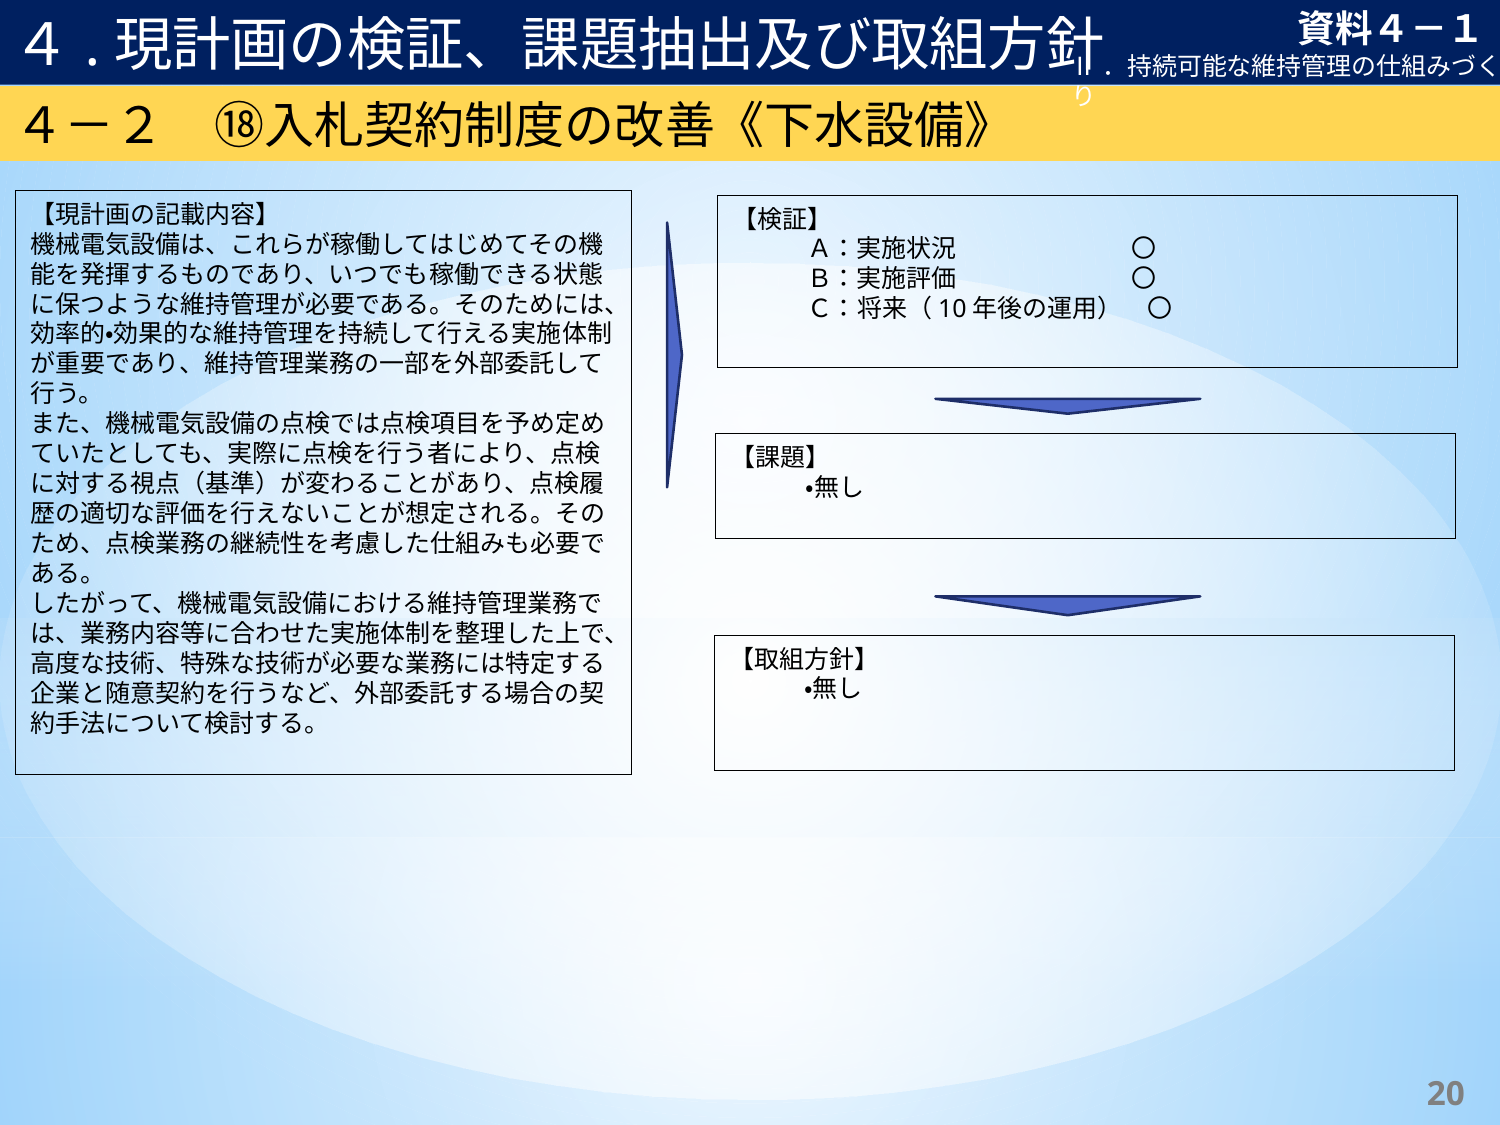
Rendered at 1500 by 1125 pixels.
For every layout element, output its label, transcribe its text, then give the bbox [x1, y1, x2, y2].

text_box Ⅱ．持続可能な維持管理の仕組みづくり [1056, 42, 1500, 118]
text_box [934, 397, 1202, 415]
text_box 【取組方針】 ・無し [714, 635, 1455, 771]
slide_number 19 [1391, 1065, 1500, 1125]
text_box 【検証】 Ａ：実施状況 〇 Ｂ：実施評価 〇 Ｃ：将来（10年後の運用） 〇 [717, 195, 1458, 368]
text_box ４.現計画の検証、課題抽出及び取組方針 [0, 0, 1192, 85]
text_box 資料４－１ [1192, 0, 1500, 57]
text_box ４－２ ⑱入札契約制度の改善《下水設備》 [0, 86, 1500, 161]
text_box [665, 221, 684, 489]
text_box [934, 595, 1202, 617]
text_box 【現計画の記載内容】 機械電気設備は、これらが稼働してはじめてその機能を発揮するものであり、いつでも稼働できる状態に保つような維持管理が必要である。そのためには、効率的・効果的な維持管理を持続して行える実施体制が重要であり、維持管理業務の一部を外部委託して行う。 また、機械電気設備の点検では点検項目を予め定めていたとしても、実際に点検を行う者により、点検に対する視点（基準）が変わることがあり、点検履歴の適切な評価を行えないことが想定される。そのため、点検業務の継続性を考慮した仕組みも必要である。 したがって、機械電気設備における維持管理業務では、業務内容等に合わせた実施体制を整理した上で、高度な技術、特殊な技術が必要な業務には特定する企業と随意契約を行うなど、外部委託する場合の契約手法について検討する。 [15, 190, 632, 775]
text_box 【課題】 ・無し [715, 433, 1456, 539]
